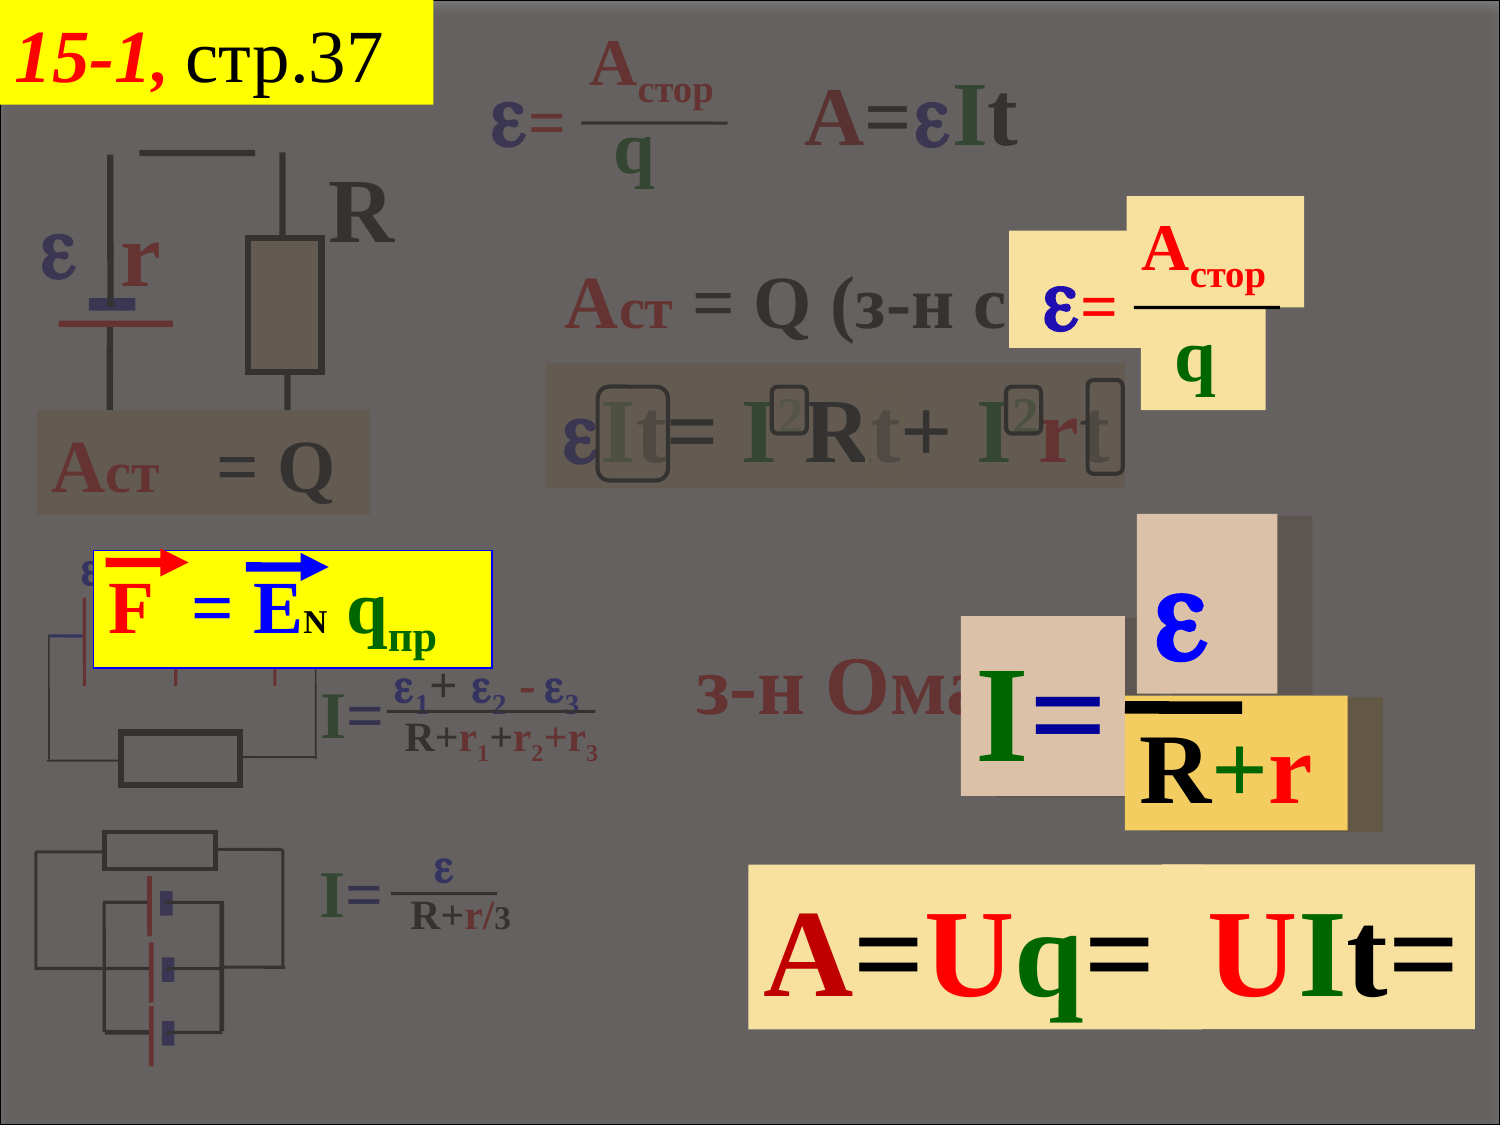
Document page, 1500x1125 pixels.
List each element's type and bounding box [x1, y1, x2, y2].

text_box [0, 0, 1500, 1125]
